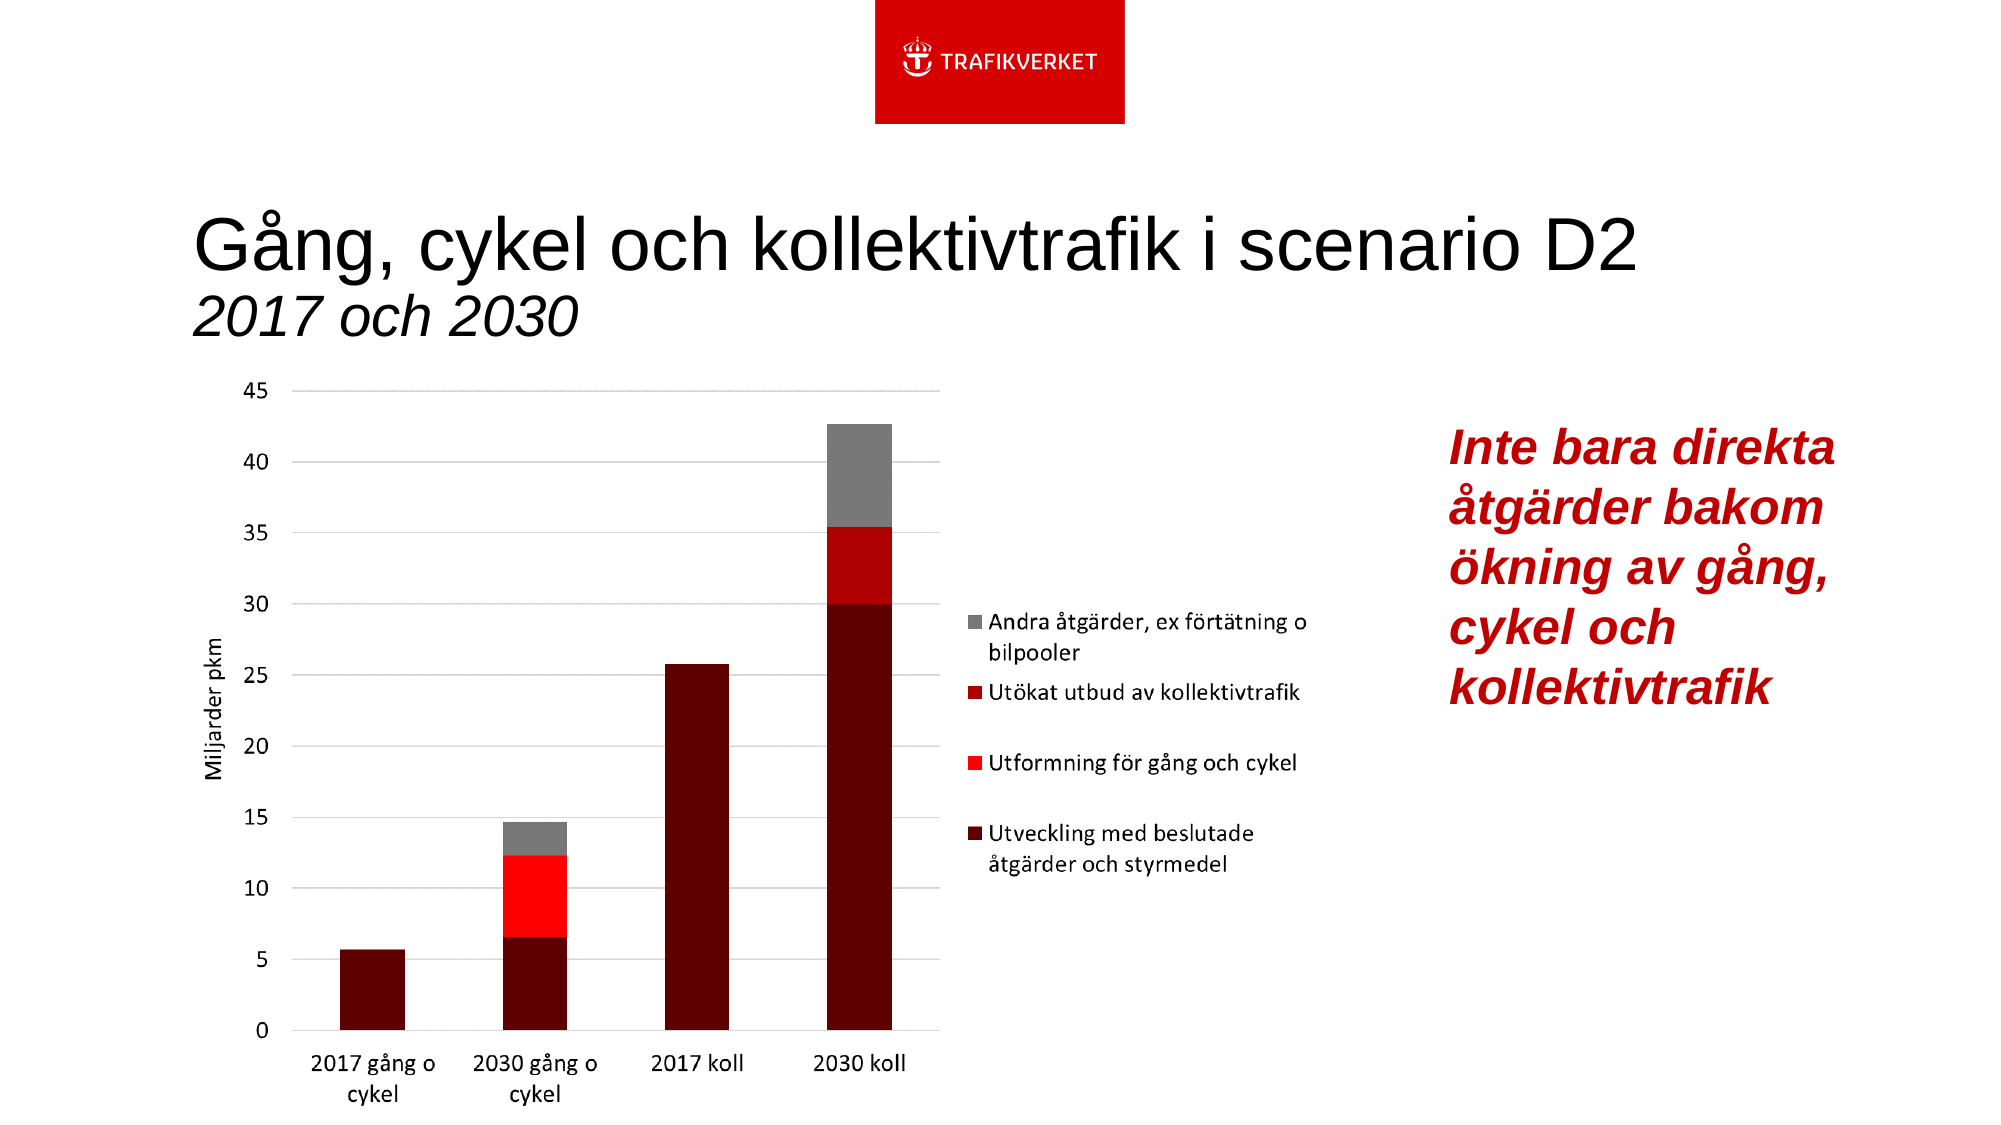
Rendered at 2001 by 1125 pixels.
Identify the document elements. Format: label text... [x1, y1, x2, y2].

picture [875, 0, 1125, 124]
text_box Inte bara direkta åtgärder bakom ökning av gång, cykel och kollektivtrafik [1435, 407, 1854, 723]
title Gång, cykel och kollektivtrafik i scenario D2 2017 och 2030 [178, 197, 1879, 368]
picture [178, 367, 1328, 1118]
